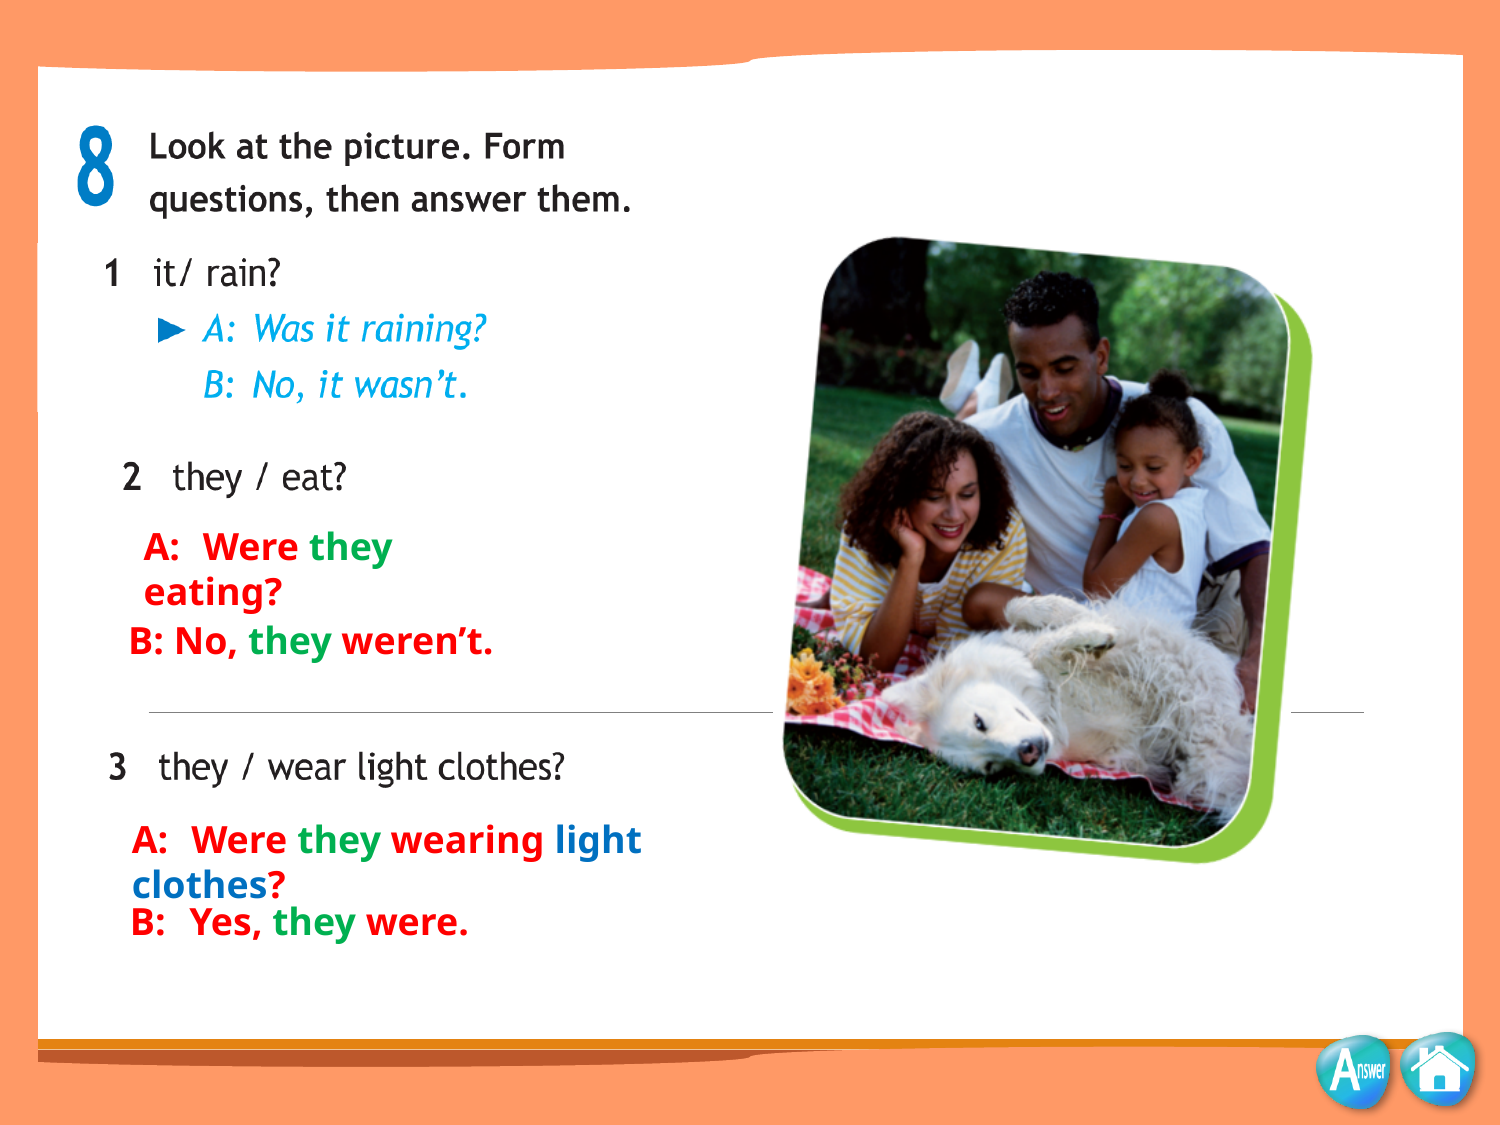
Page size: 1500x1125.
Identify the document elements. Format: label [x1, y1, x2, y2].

text_box [0, 0, 1500, 1125]
picture [93, 737, 633, 798]
picture [38, 101, 649, 233]
picture [1399, 1031, 1475, 1107]
picture [116, 444, 374, 504]
picture [1316, 1034, 1391, 1109]
picture [36, 243, 530, 413]
